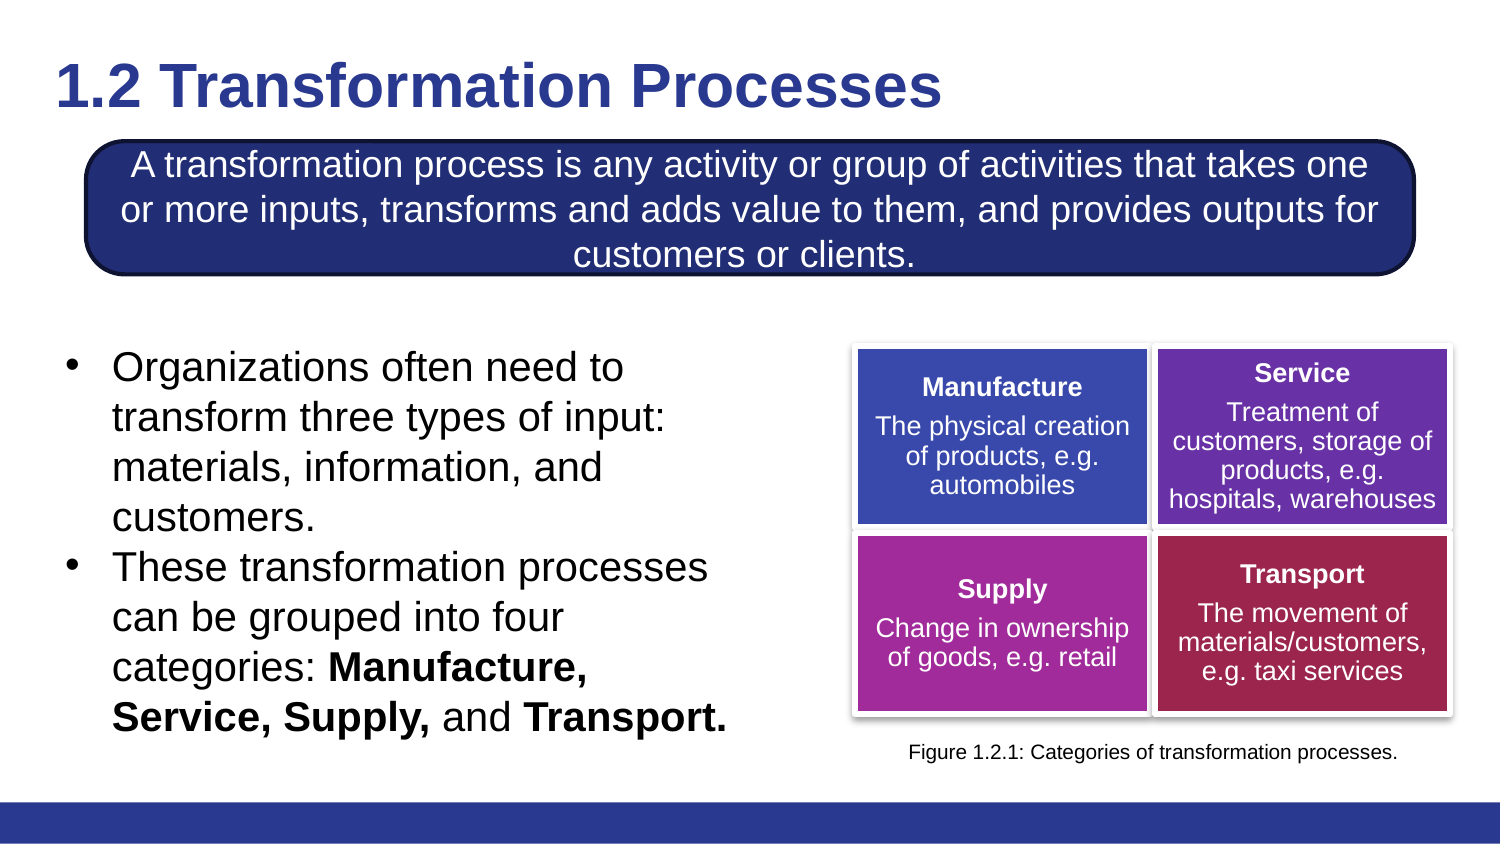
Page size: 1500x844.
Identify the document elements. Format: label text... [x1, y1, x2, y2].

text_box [854, 329, 1450, 732]
text_box Organizations often need to transform three types of input: materials, information, and customers. These transformation processes can be grouped into four categories: Manufacture, Service, Supply, and Transport. [50, 331, 774, 747]
text_box A transformation process is any activity or group of activities that takes one or more inputs, transforms and adds value to them, and provides outputs for customers or clients. [83, 139, 1417, 277]
title 1.2 Transformation Processes [40, 29, 1421, 163]
text_box Figure 1.2.1: Categories of transformation processes. [893, 739, 1450, 771]
